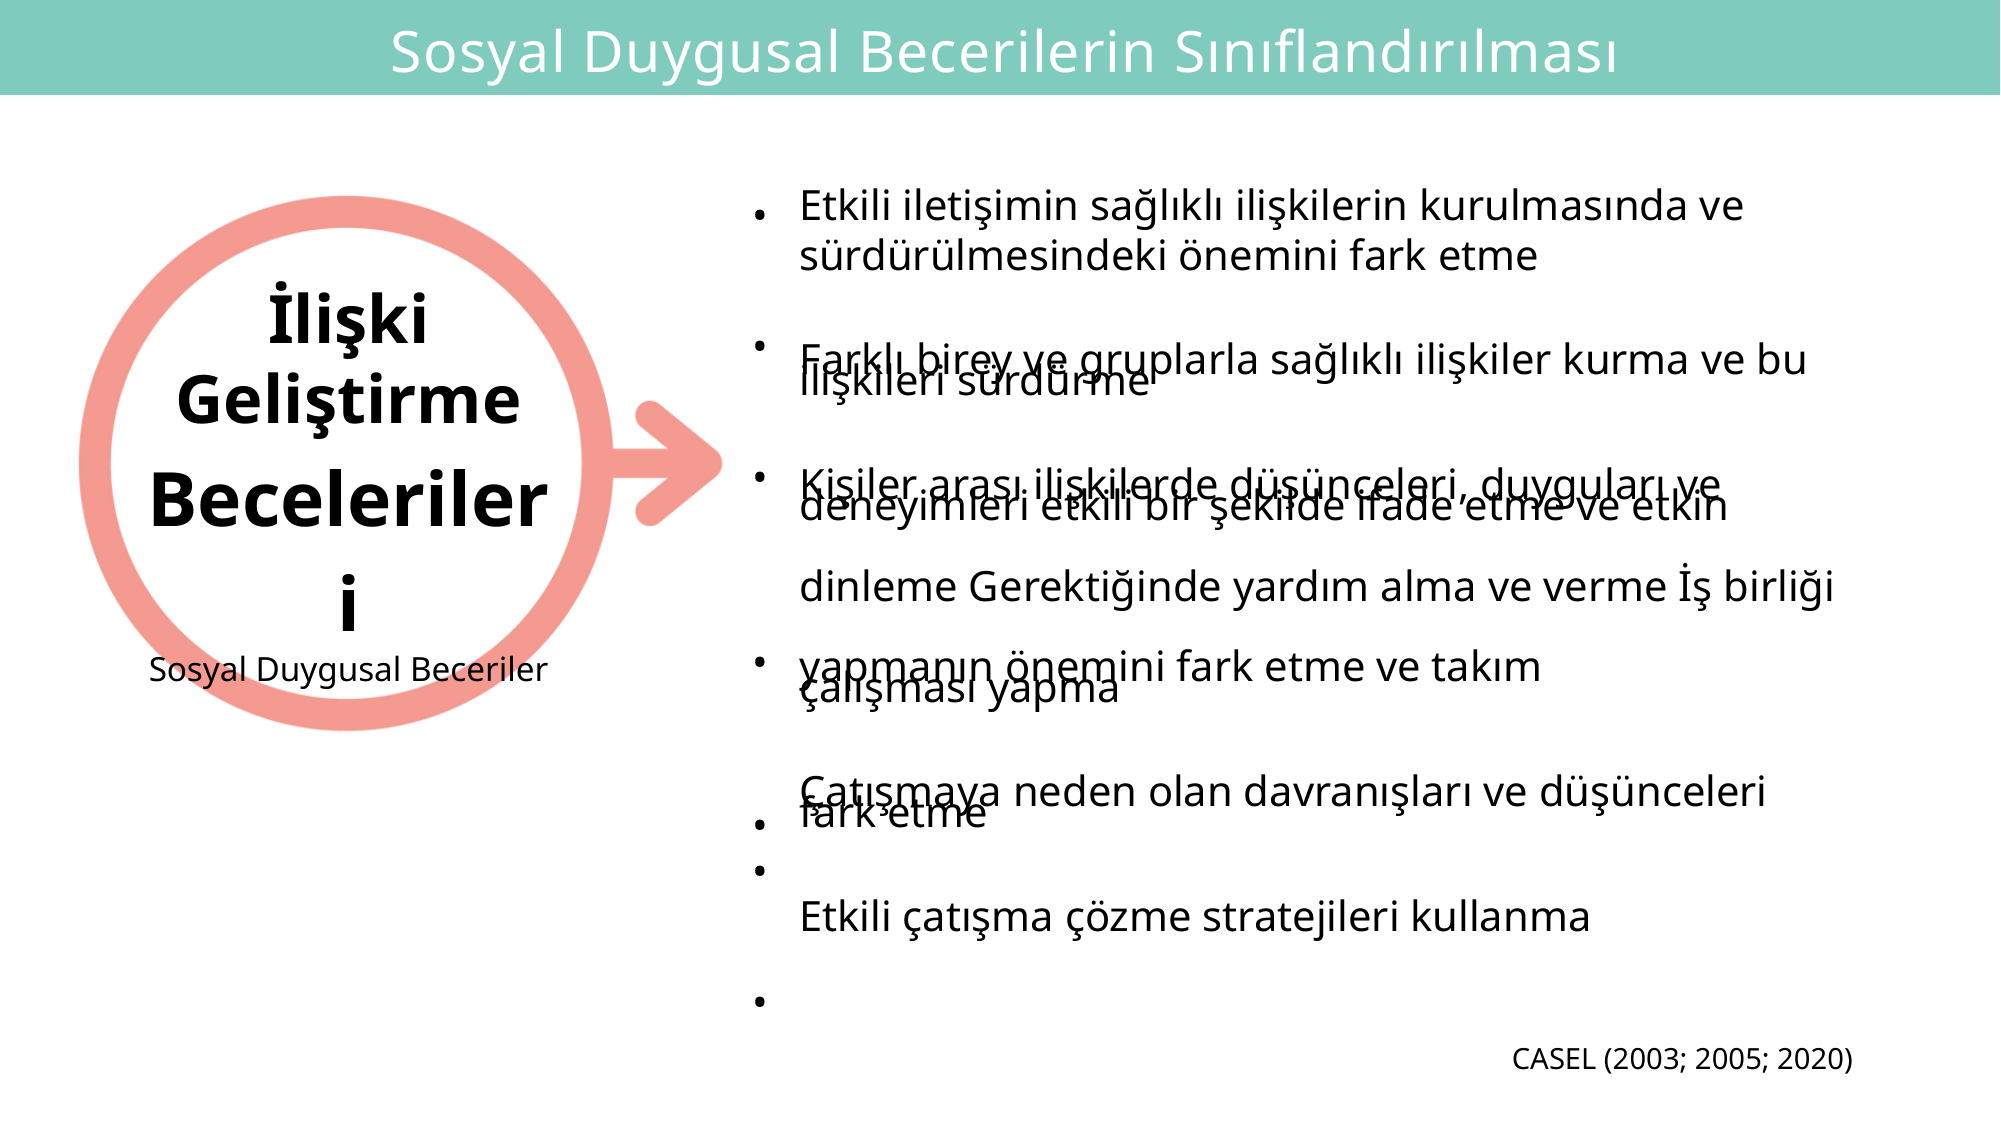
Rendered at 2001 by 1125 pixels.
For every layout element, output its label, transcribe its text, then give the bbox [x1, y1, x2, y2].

text_box • [752, 967, 768, 1026]
text_box İlişki Geliştirme Becelerileri Sosyal Duygusal Beceriler [136, 277, 562, 689]
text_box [0, 0, 2000, 95]
text_box • [752, 179, 768, 239]
text_box • [752, 310, 768, 370]
text_box Etkili iletişimin sağlıklı ilişkilerin kurulmasında ve sürdürülmesindeki önemini fark etme Farklı birey ve gruplarla sağlıklı ilişkiler kurma ve bu ilişkileri sürdürme Kişiler arası ilişkilerde düşünceleri, duyguları ve deneyimleri etkili bir şekilde ifade etme ve etkin dinleme Gerektiğinde yardım alma ve verme İş birliği yapmanın önemini fark etme ve takım çalışması yapma Çatışmaya neden olan davranışları ve düşünceleri fark etme Etkili çatışma çözme stratejileri kullanma [799, 179, 1895, 941]
text_box • [752, 442, 768, 501]
text_box CASEL (2003; 2005; 2020) [1511, 1034, 1869, 1076]
text_box • • [752, 604, 768, 835]
text_box • [752, 835, 768, 895]
text_box [24, 141, 765, 771]
